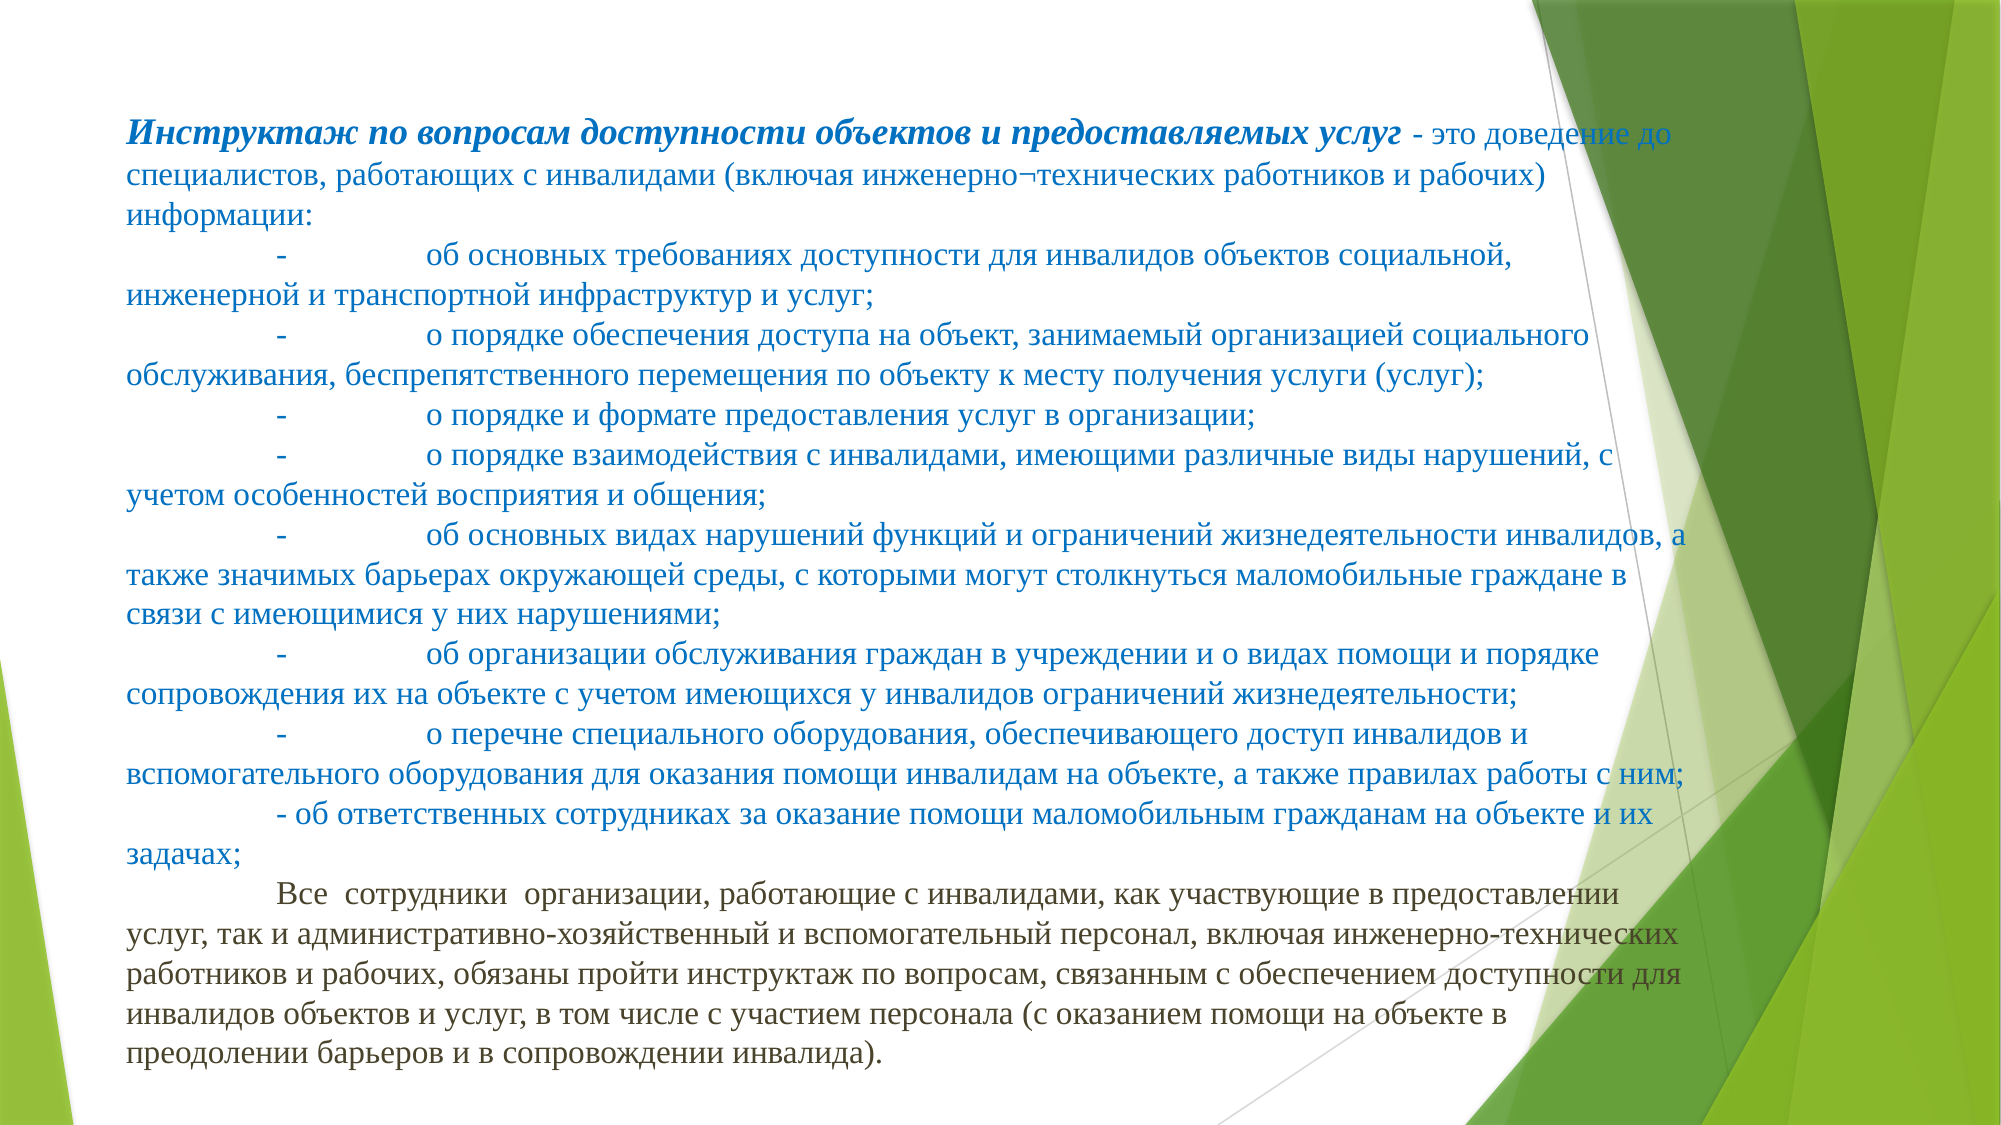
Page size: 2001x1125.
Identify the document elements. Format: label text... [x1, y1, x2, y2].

title Инструктаж по вопросам доступности объектов и предоставляемых услуг - это доведение до специалистов, работающих с инвалидами (включая инженерно¬технических работников и рабочих) информации: - об основных требованиях доступности для инвалидов объектов социальной, инженерной и транспортной инфраструктур и услуг; - о порядке обеспечения доступа на объект, занимаемый организацией социального обслуживания, беспрепятственного перемещения по объекту к месту получения услуги (услуг); - о порядке и формате предоставления услуг в организации; - о порядке взаимодействия с инвалидами, имеющими различные виды нарушений, с учетом особенностей восприятия и общения; - об основных видах нарушений функций и ограничений жизнедеятельности инвалидов, а также значимых барьерах окружающей среды, с которыми могут столкнуться маломобильные граждане в связи с имеющимися у них нарушениями; - об организации обслуживания граждан в учреждении и о видах помощи и порядке сопровождения их на объекте с учетом имеющихся у инвалидов ограничений жизнедеятельности; - о перечне специального оборудования, обеспечивающего доступ инвалидов и вспомогательного оборудования для оказания помощи инвалидам на объекте, а также правилах работы с ним; - об ответственных сотрудниках за оказание помощи маломобильным гражданам на объекте и их задачах; Все сотрудники организации, работающие с инвалидами, как участвующие в предоставлении услуг, так и административно-хозяйственный и вспомогательный персонал, включая инженерно-технических работников и рабочих, обязаны пройти инструктаж по вопросам, связанным с обеспечением доступности для инвалидов объектов и услуг, в том числе с участием персонала (с оказанием помощи на объекте в преодолении барьеров и в сопровождении инвалида). [111, 99, 1705, 1084]
